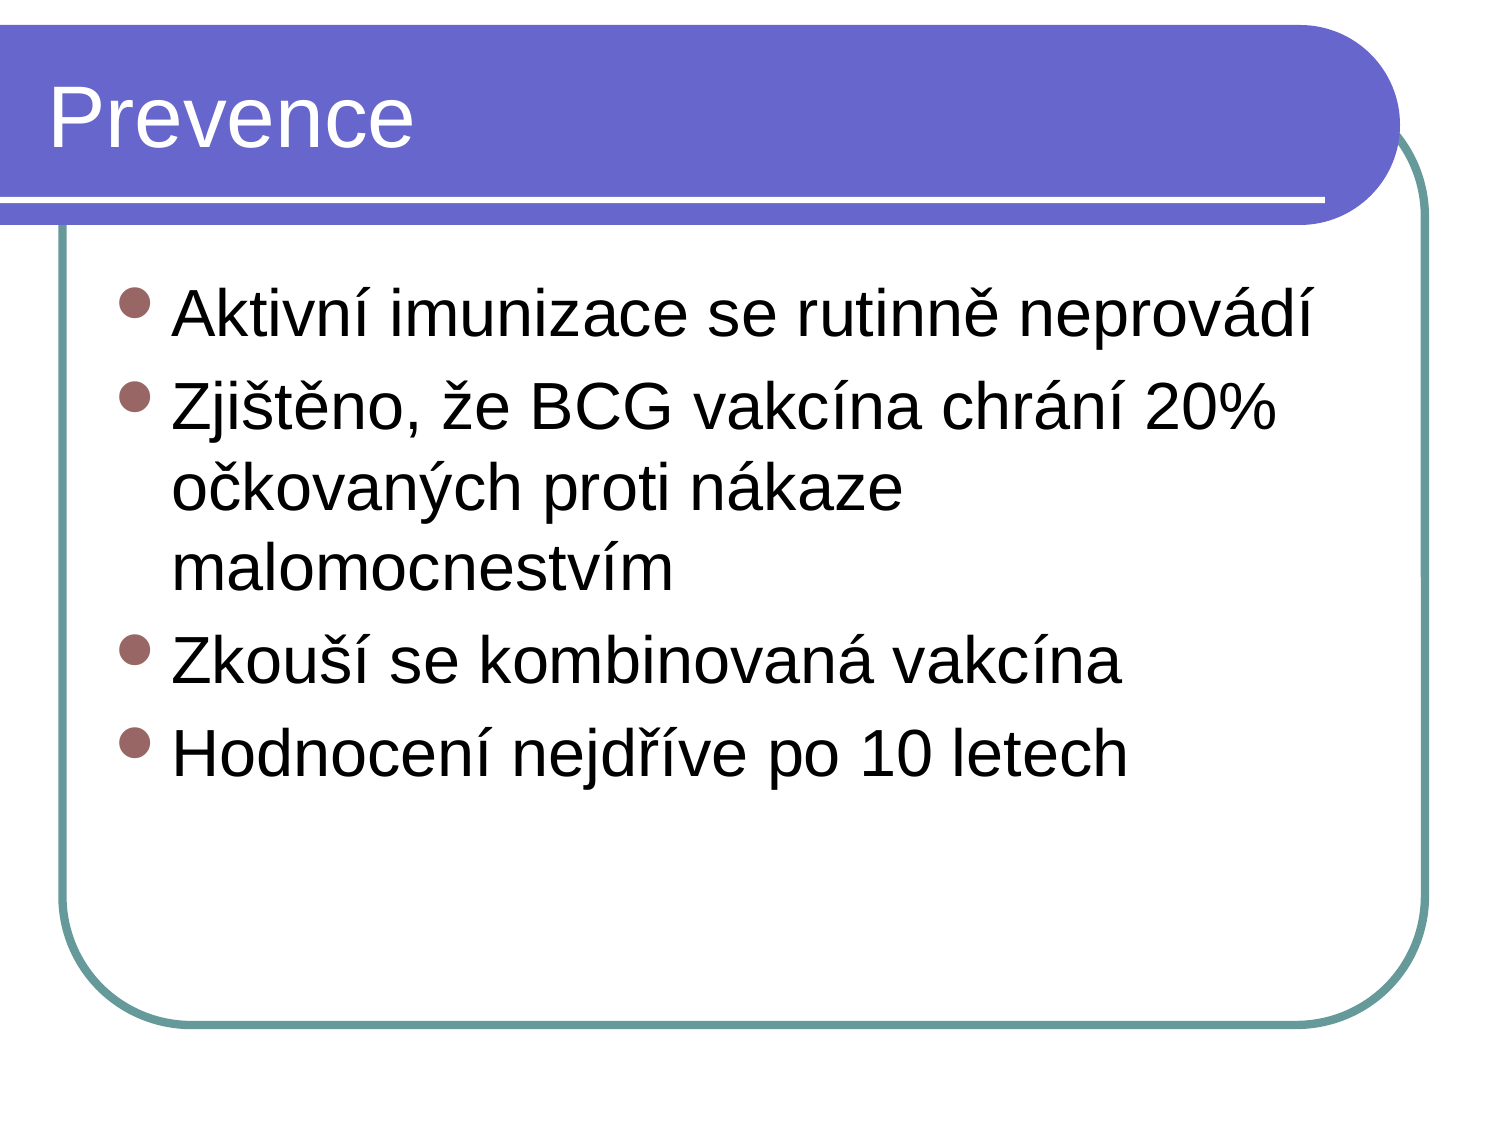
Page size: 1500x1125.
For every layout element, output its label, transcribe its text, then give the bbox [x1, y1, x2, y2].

list Aktivní imunizace se rutinně neprovádí Zjištěno, že BCG vakcína chrání 20% očkovaných proti nákaze malomocnestvím Zkouší se kombinovaná vakcína Hodnocení nejdříve po 10 letech [99, 262, 1400, 988]
title Prevence [32, 37, 1347, 188]
